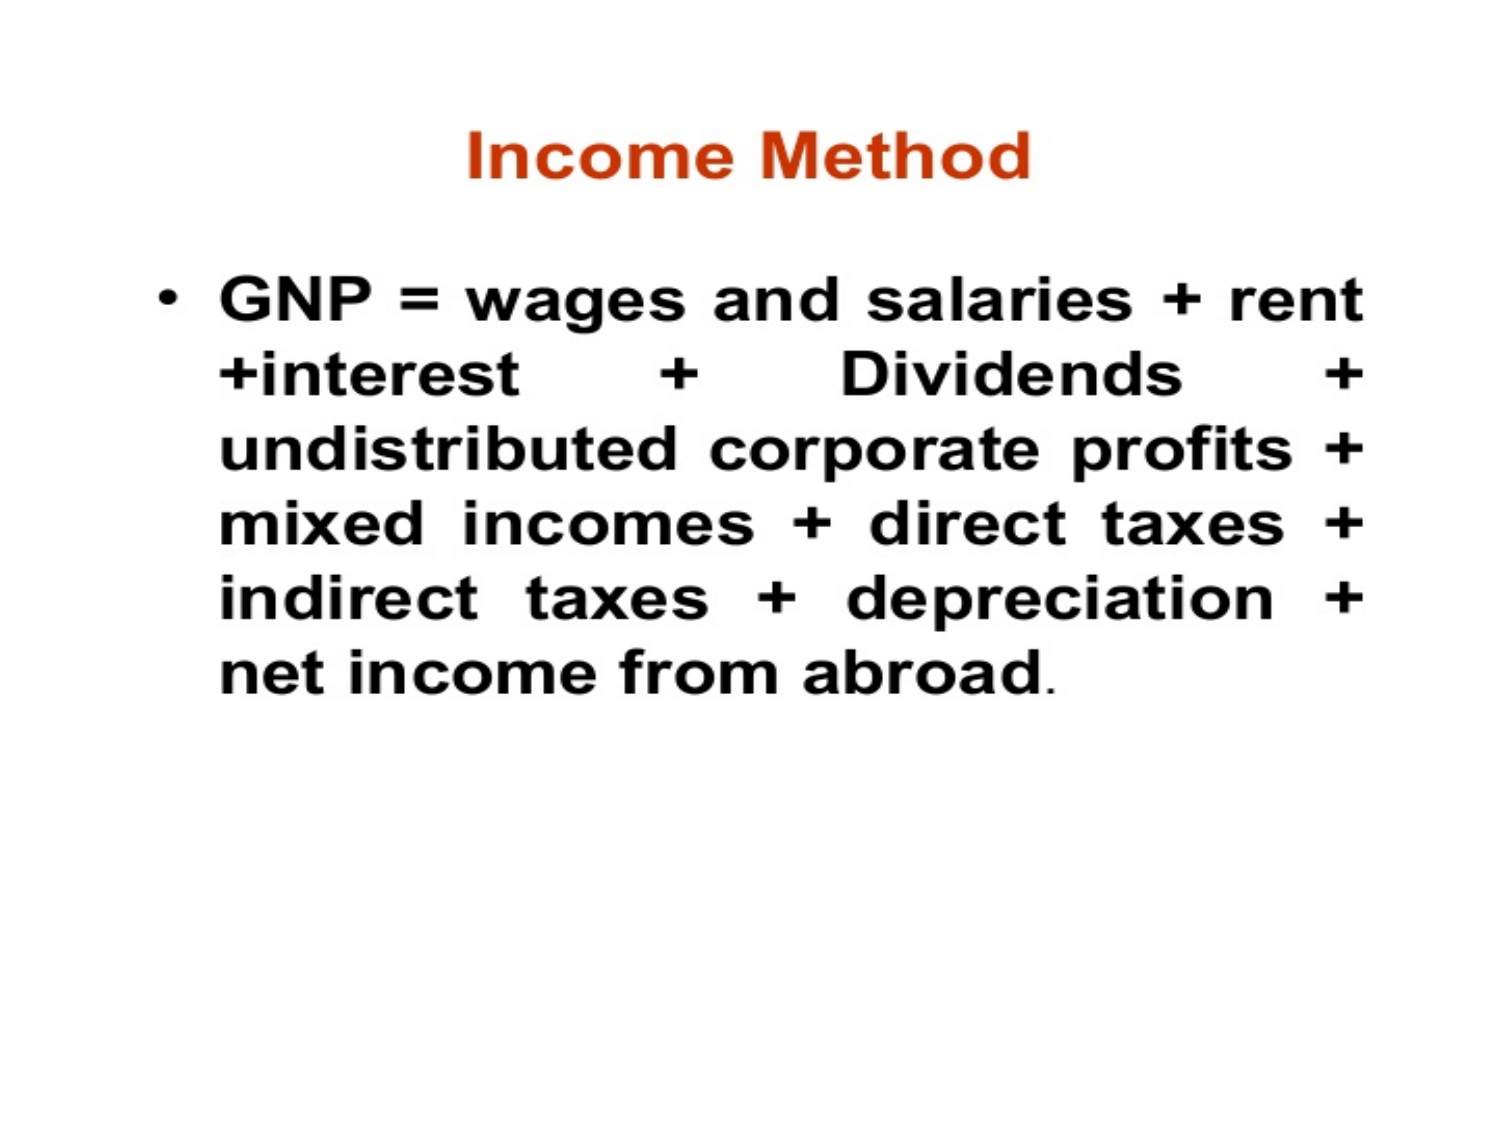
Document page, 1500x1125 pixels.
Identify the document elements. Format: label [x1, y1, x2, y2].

picture [87, 74, 1413, 926]
